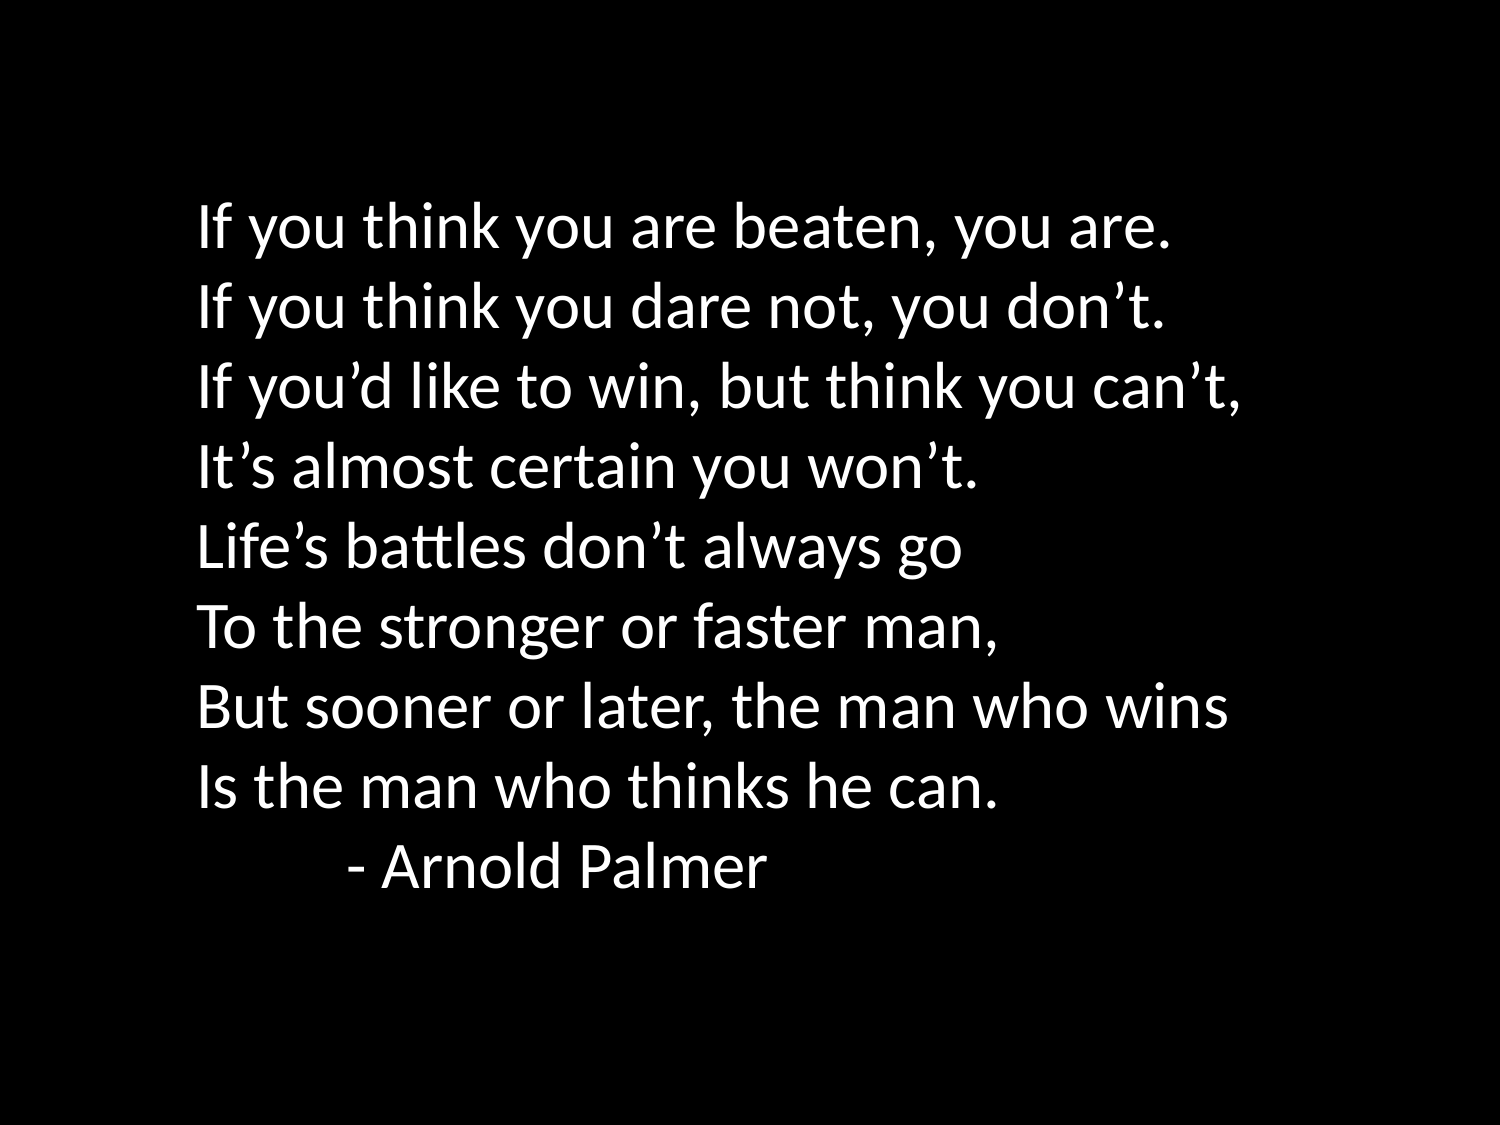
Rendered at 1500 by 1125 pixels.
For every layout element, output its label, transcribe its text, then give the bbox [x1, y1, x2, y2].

text_box If you think you are beaten, you are. If you think you dare not, you don’t. If you’d like to win, but think you can’t, It’s almost certain you won’t. Life’s battles don’t always go To the stronger or faster man, But sooner or later, the man who wins Is the man who thinks he can. - Arnold Palmer [181, 174, 1274, 910]
